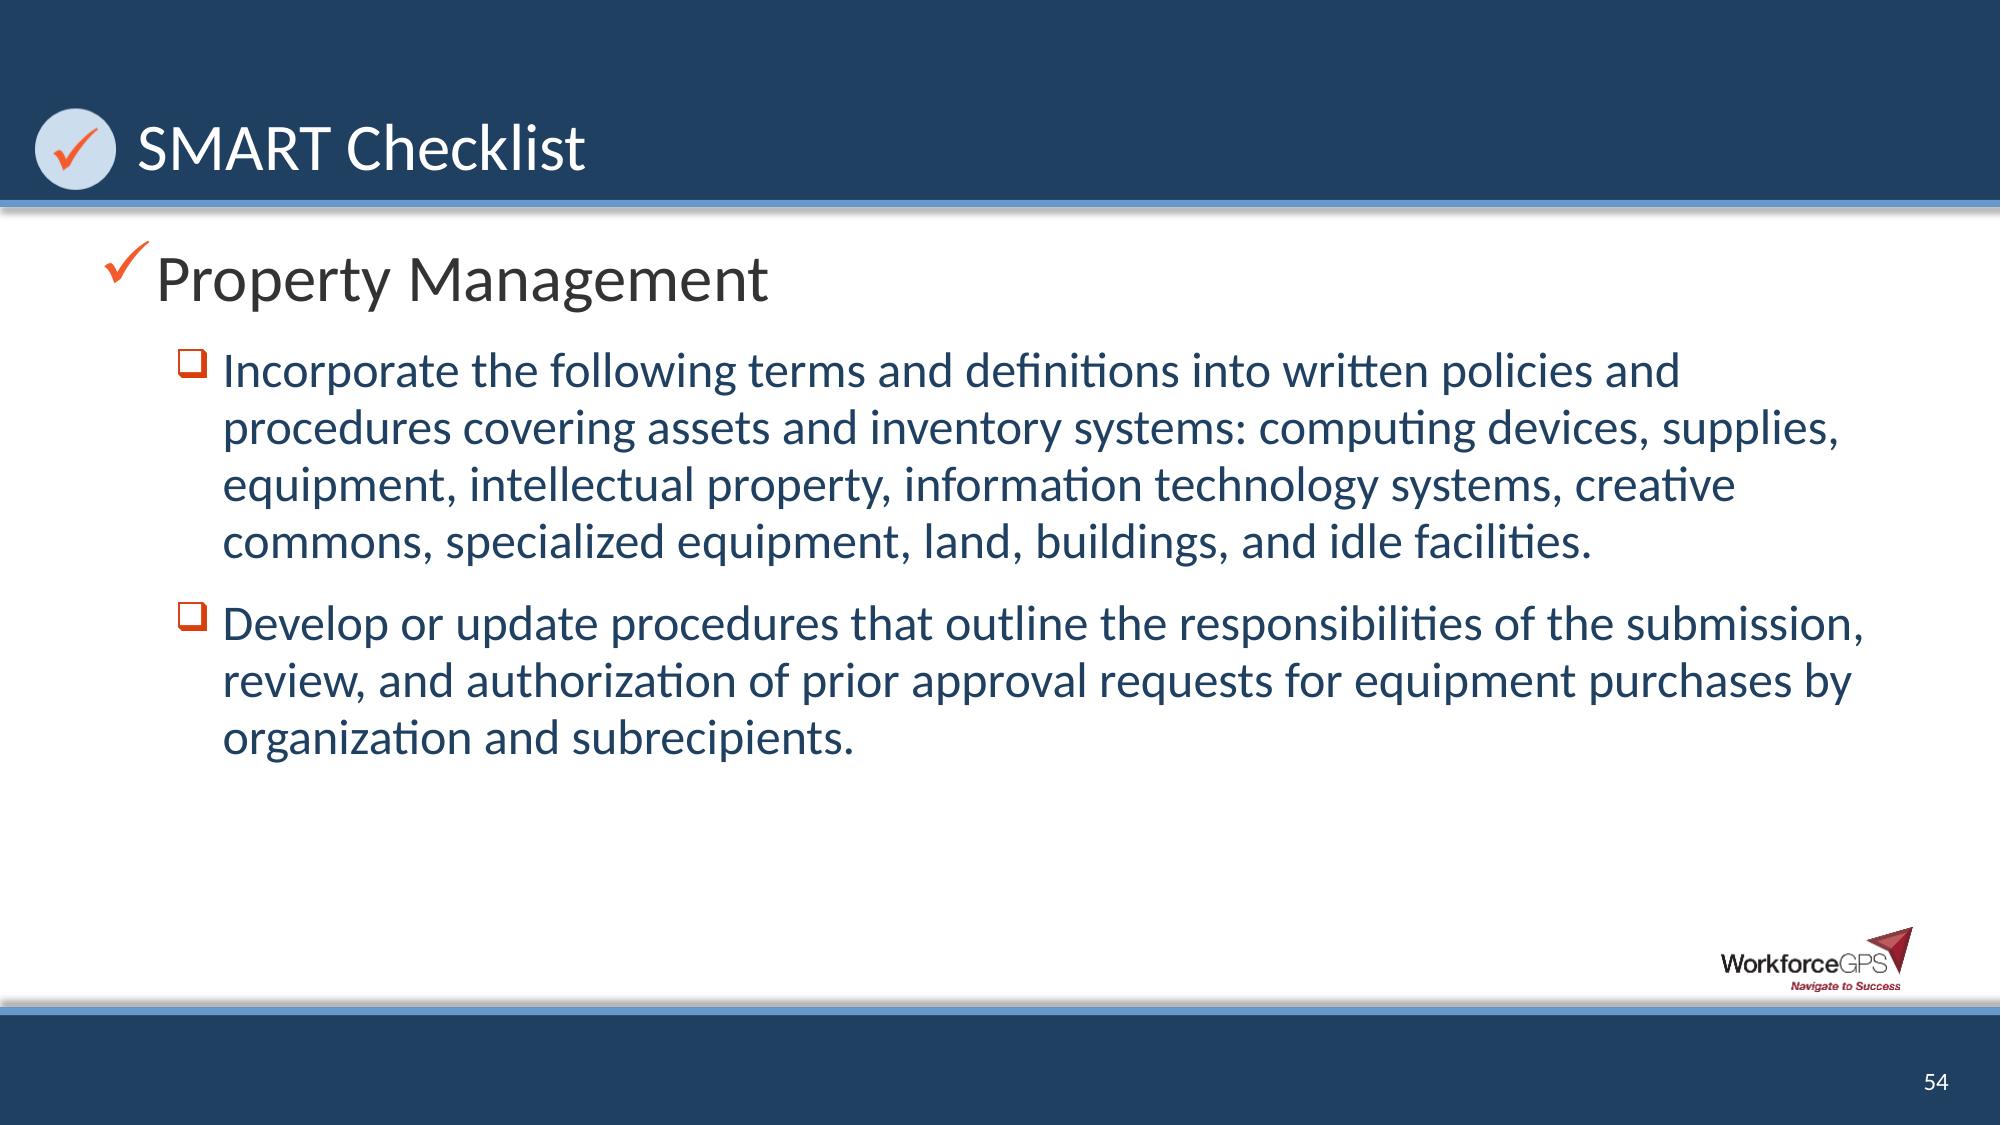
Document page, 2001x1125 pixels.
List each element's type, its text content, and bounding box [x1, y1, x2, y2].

list Property Management Incorporate the following terms and definitions into written policies and procedures covering assets and inventory systems: computing devices, supplies, equipment, intellectual property, information technology systems, creative commons, specialized equipment, land, buildings, and idle facilities. Develop or update procedures that outline the responsibilities of the submission, review, and authorization of prior approval requests for equipment purchases by organization and subrecipients. [84, 233, 1915, 1014]
slide_number 54 [1514, 1050, 1965, 1111]
picture [0, 992, 2000, 1125]
picture [0, 0, 2000, 222]
title SMART Checklist [122, 11, 1987, 193]
